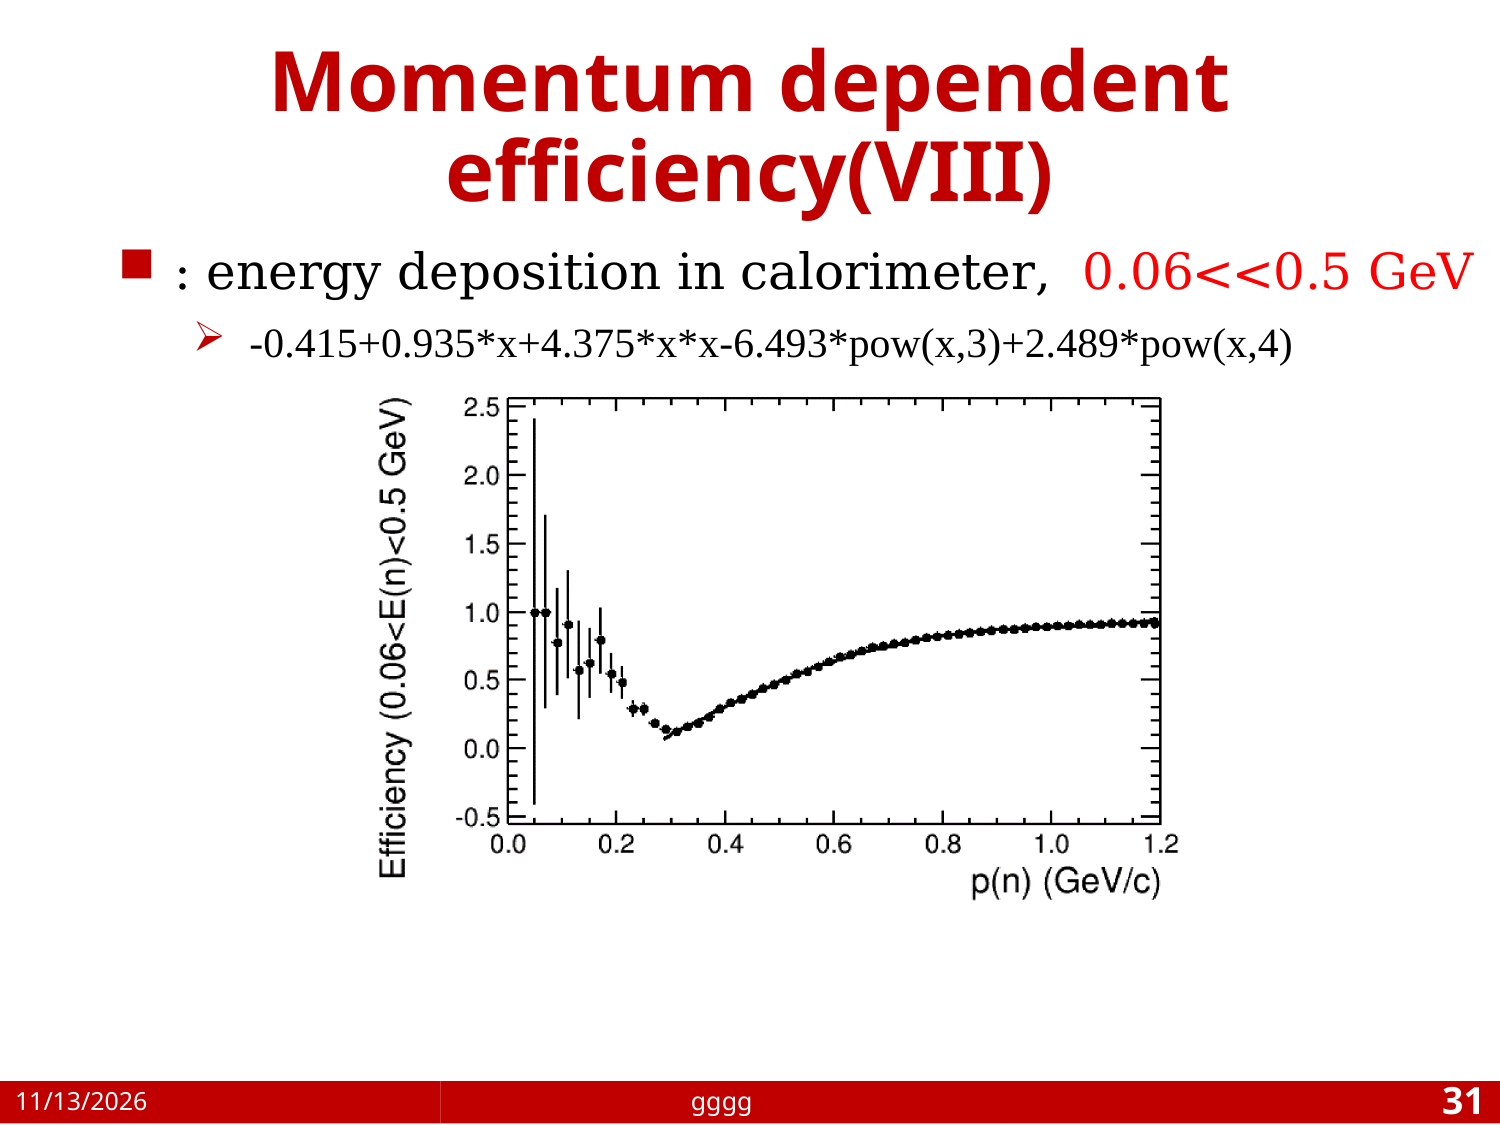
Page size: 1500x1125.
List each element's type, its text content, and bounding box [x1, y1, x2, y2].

footer gggg [440, 1081, 1003, 1124]
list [373, 382, 1184, 921]
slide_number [0, 1081, 440, 1124]
title Momentum dependent efficiency(VIII) [103, 21, 1397, 239]
slide_number 31 [1003, 1081, 1500, 1124]
